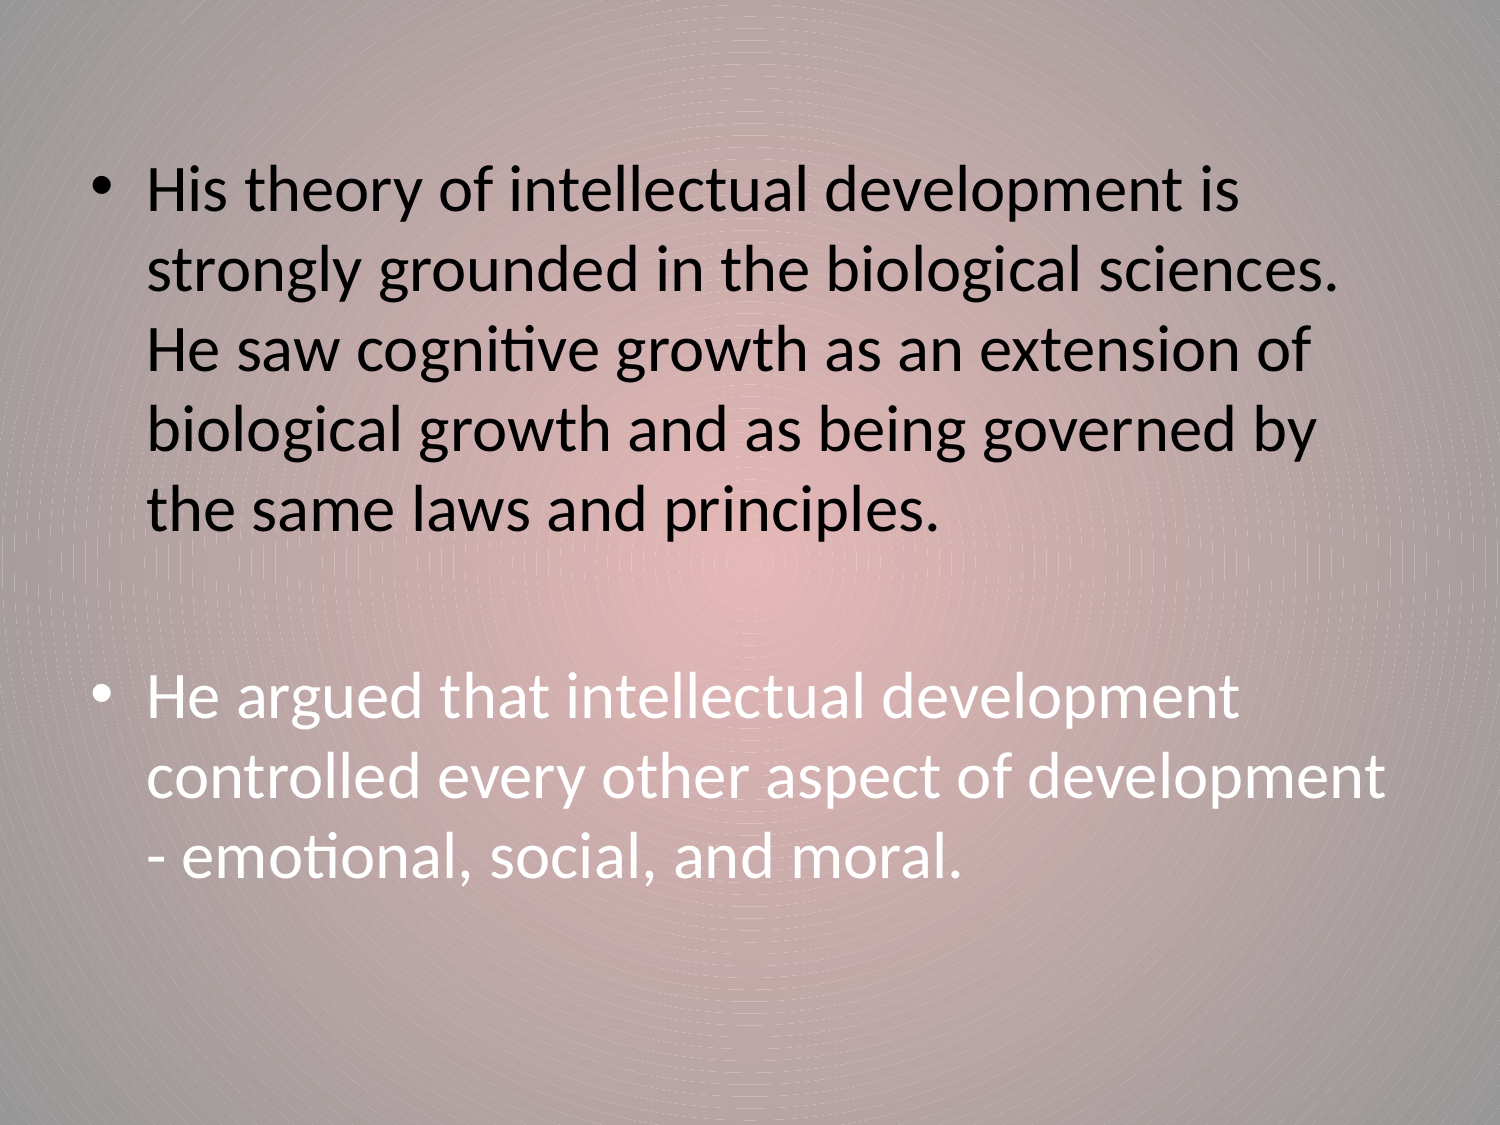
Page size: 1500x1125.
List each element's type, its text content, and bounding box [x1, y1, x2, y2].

list His theory of intellectual development is strongly grounded in the biological sciences. He saw cognitive growth as an extension of biological growth and as being governed by the same laws and principles. He argued that intellectual development controlled every other aspect of development - emotional, social, and moral. [75, 137, 1425, 1005]
